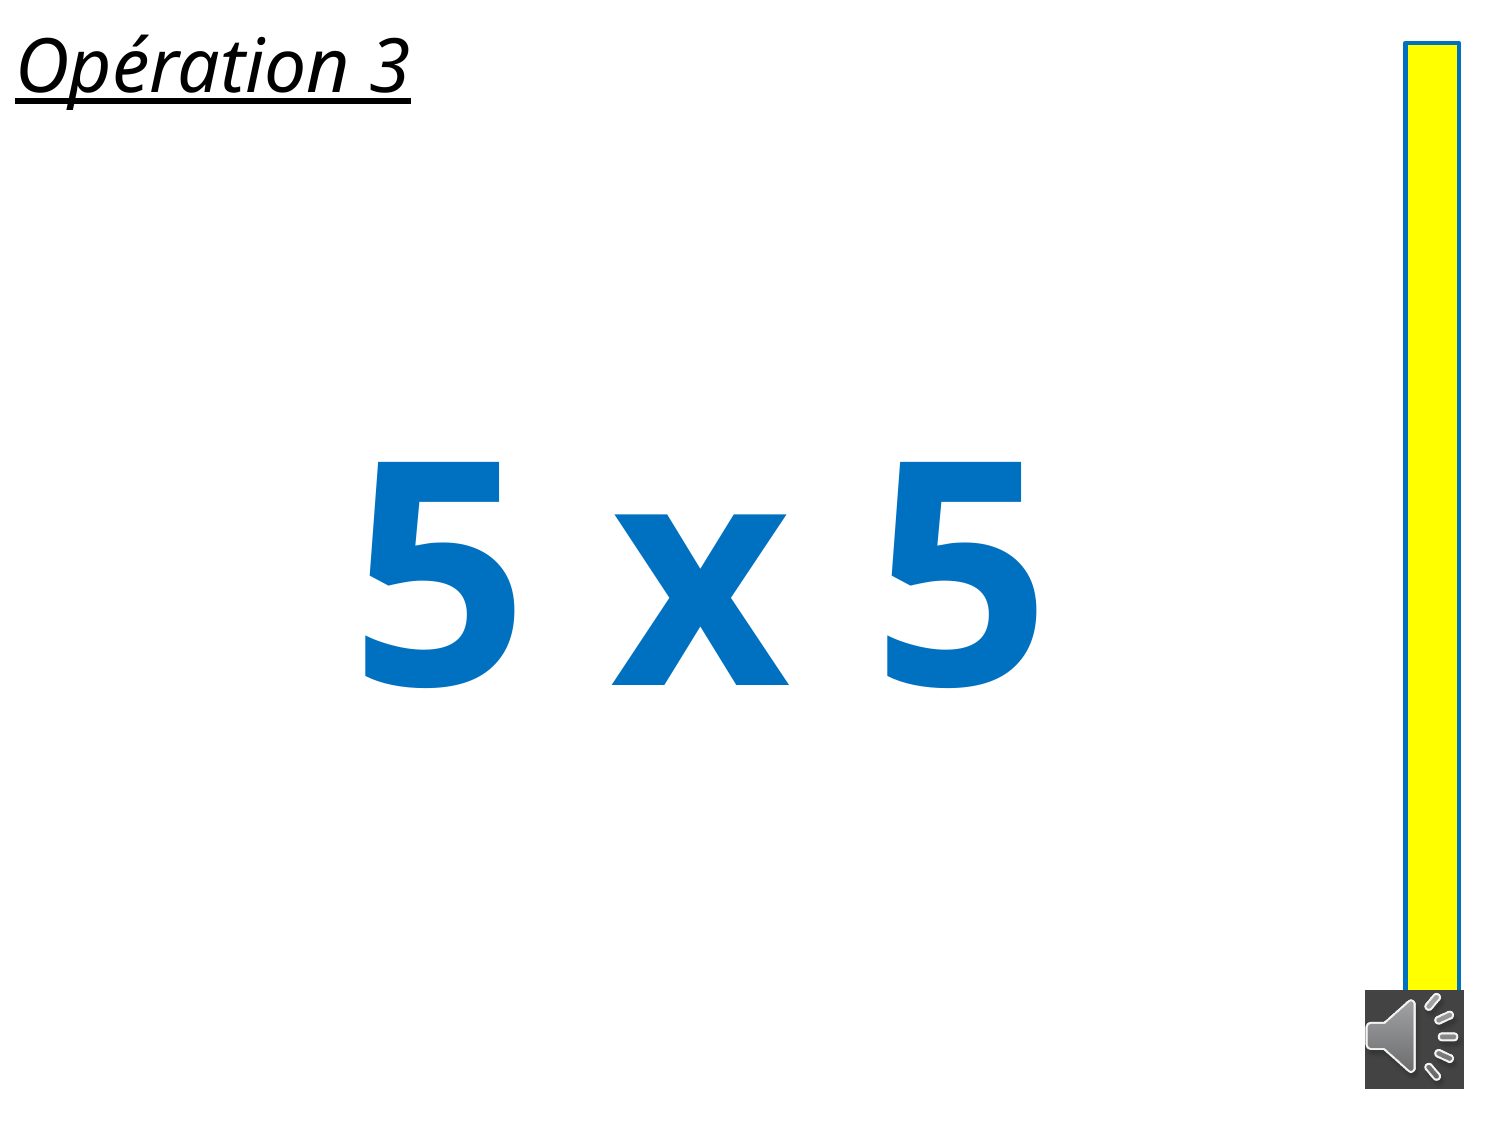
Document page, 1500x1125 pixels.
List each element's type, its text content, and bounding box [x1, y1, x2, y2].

text_box 5 x 5 [0, 365, 1403, 756]
title Opération 3 [0, 0, 502, 126]
text_box [1403, 41, 1461, 987]
picture [1364, 989, 1465, 1090]
